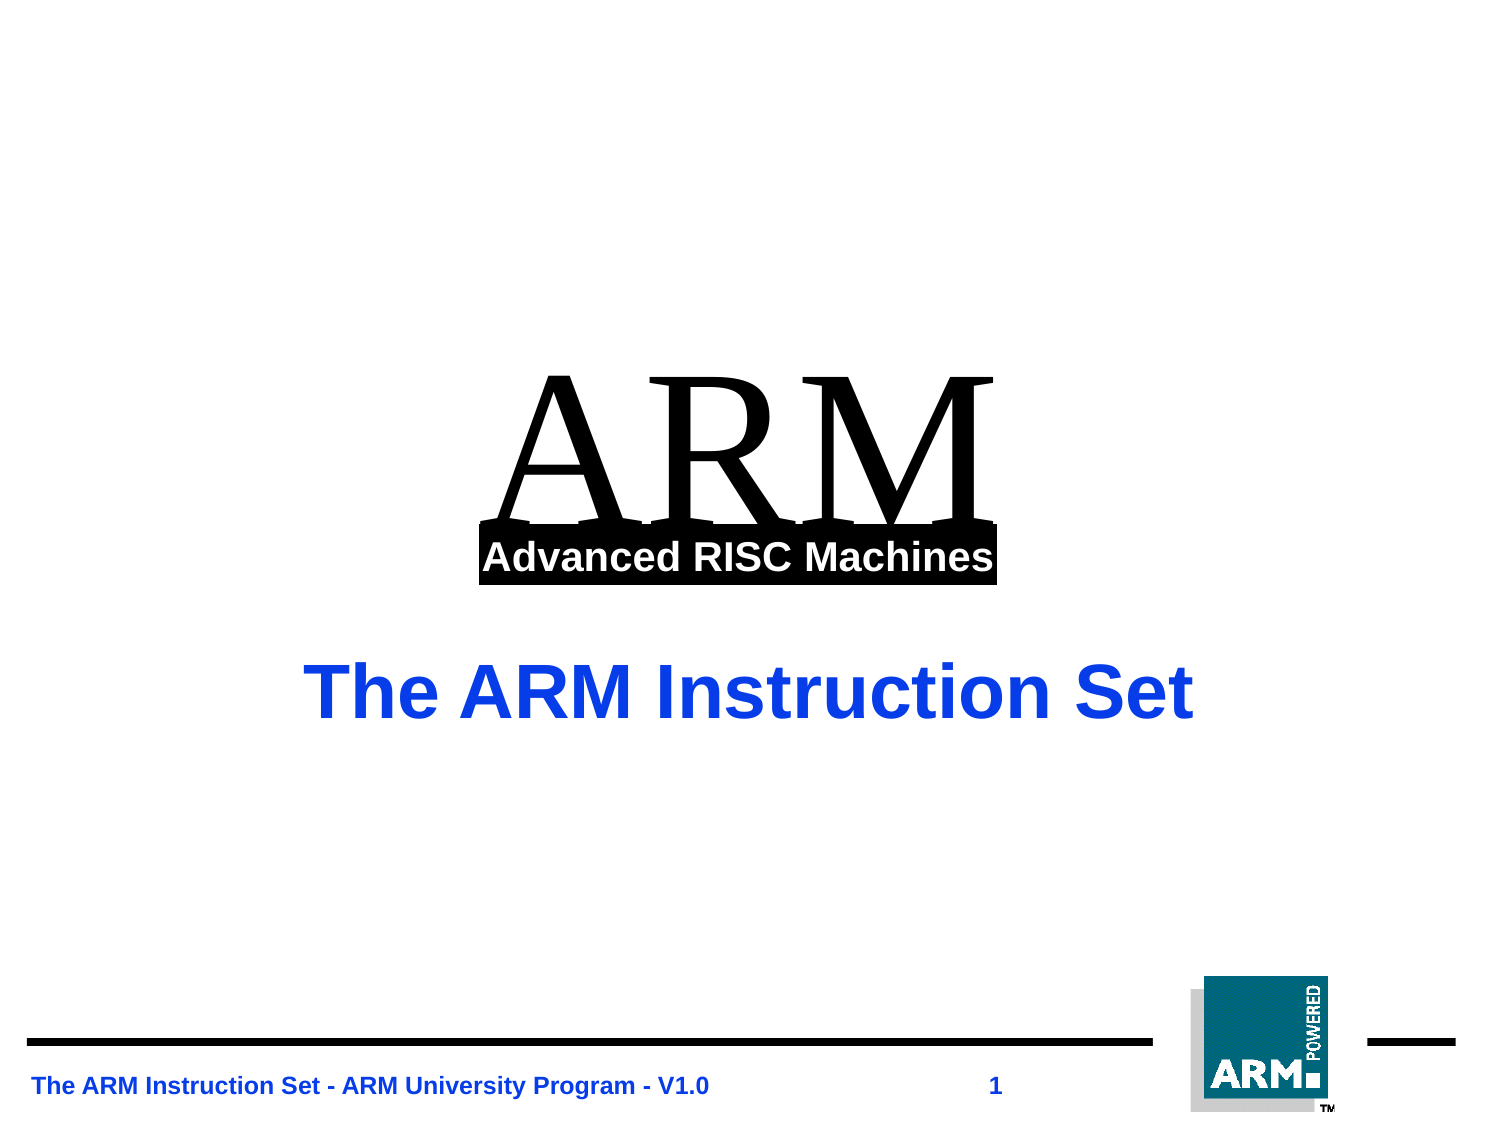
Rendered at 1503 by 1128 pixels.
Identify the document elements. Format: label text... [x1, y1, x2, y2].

text_box [513, 1025, 989, 1101]
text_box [462, 321, 1089, 585]
text_box [113, 1025, 426, 1101]
title The ARM Instruction Set [154, 596, 1345, 791]
